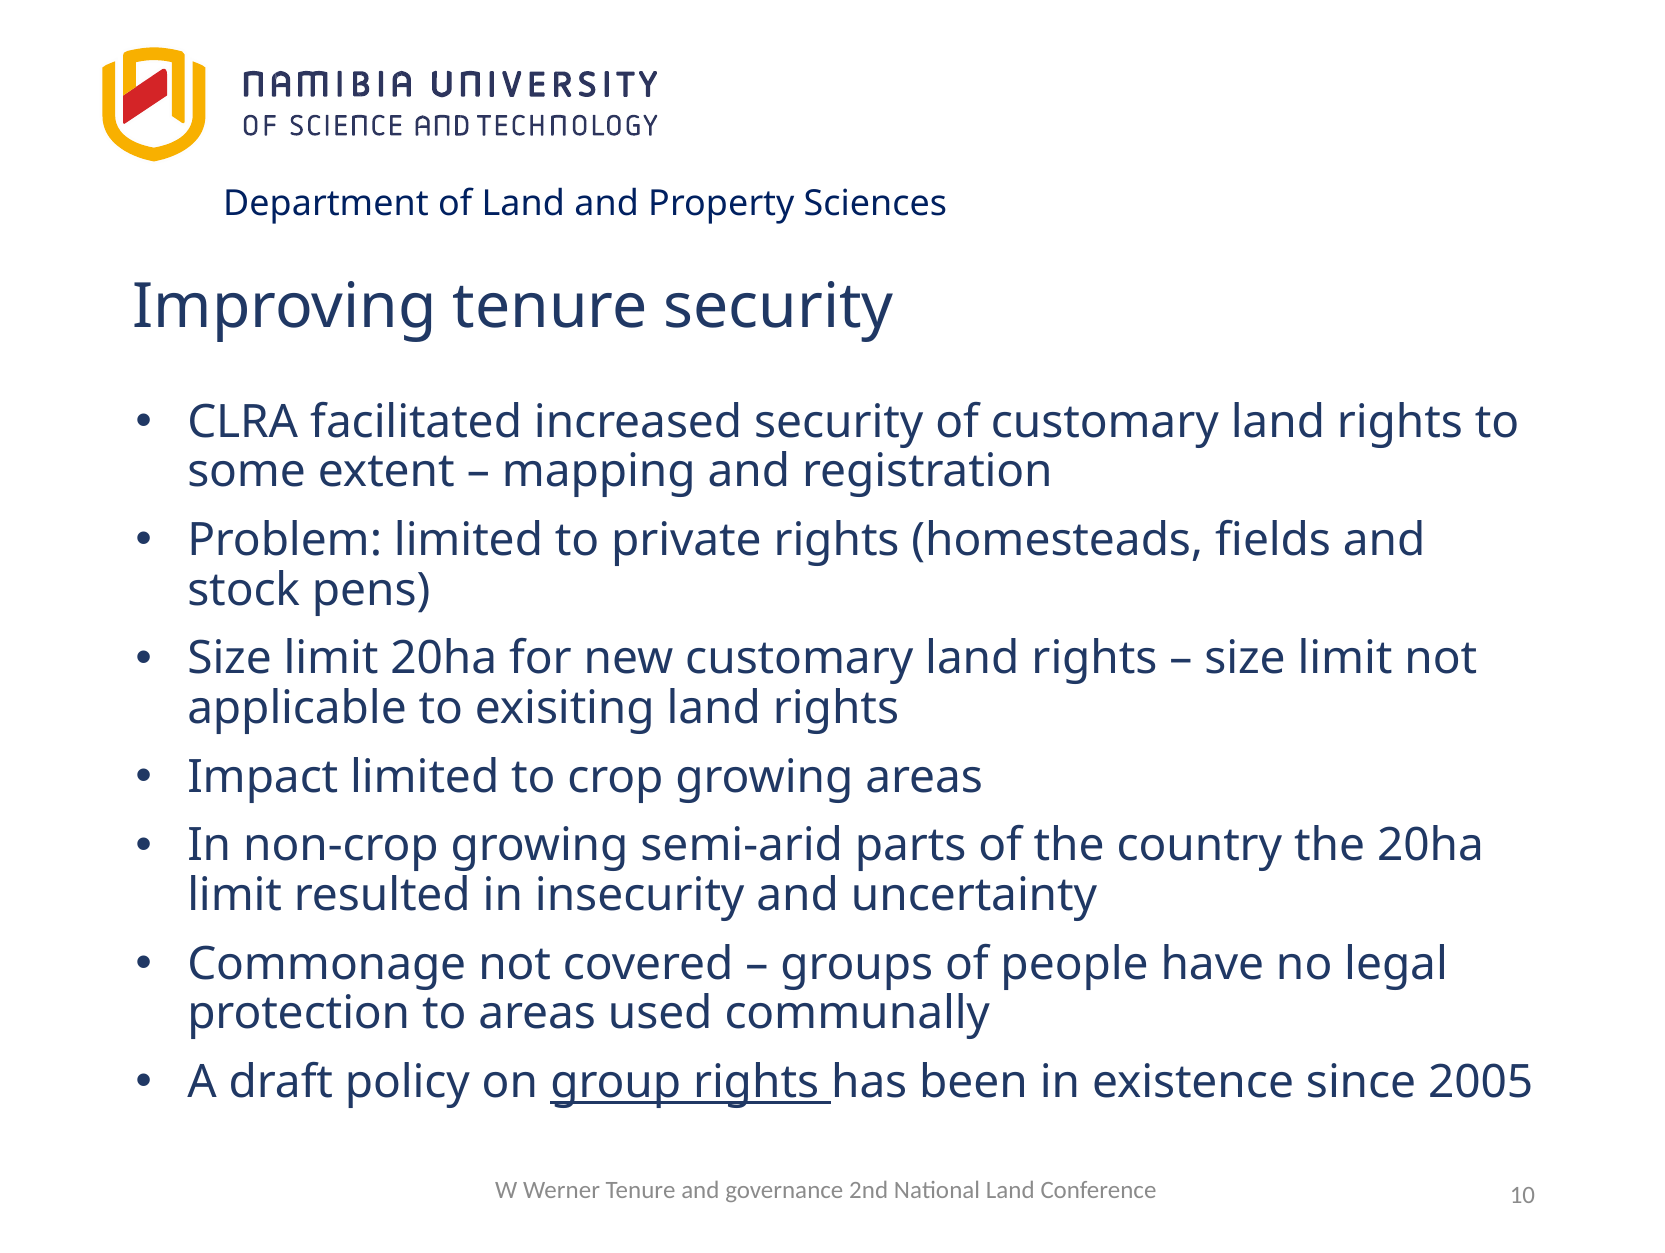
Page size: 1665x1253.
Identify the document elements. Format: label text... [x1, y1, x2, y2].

list Department of Land and Property Sciences [208, 177, 1035, 260]
title Improving tenure security [117, 246, 1554, 349]
list CLRA facilitated increased security of customary land rights to some extent – mapping and registration Problem: limited to private rights (homesteads, fields and stock pens) Size limit 20ha for new customary land rights – size limit not applicable to exisiting land rights Impact limited to crop growing areas In non-crop growing semi-arid parts of the country the 20ha limit resulted in insecurity and uncertainty Commonage not covered – groups of people have no legal protection to areas used communally A draft policy on group rights has been in existence since 2005 [120, 389, 1557, 1136]
slide_number 10 [1175, 1160, 1551, 1228]
footer W Werner Tenure and governance 2nd National Land Conference [473, 1155, 1192, 1223]
